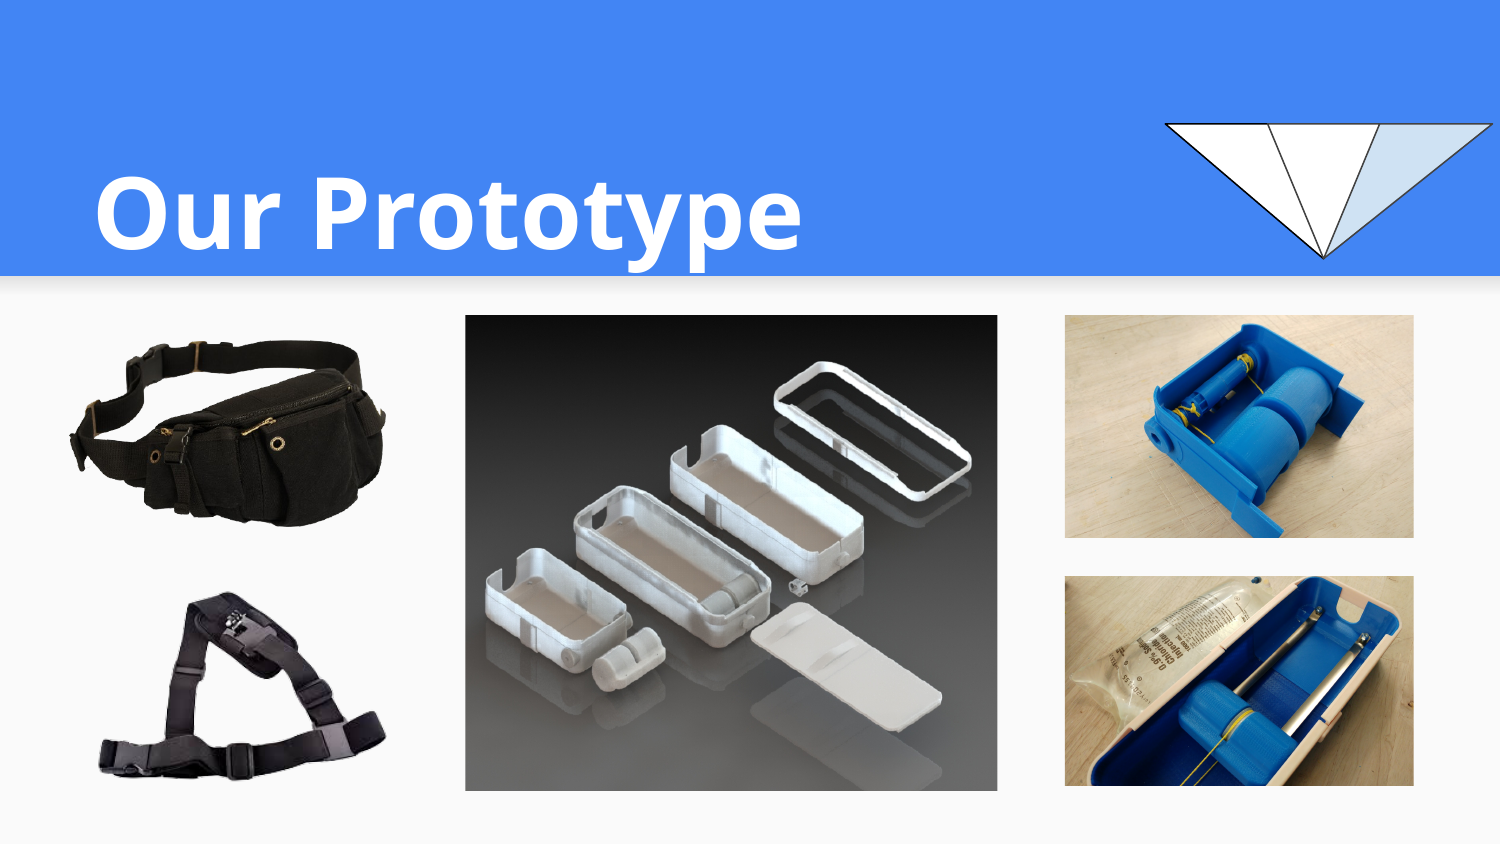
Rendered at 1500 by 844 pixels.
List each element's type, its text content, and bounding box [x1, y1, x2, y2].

picture [76, 576, 401, 793]
picture [1064, 315, 1414, 547]
title Our Prototype [77, 158, 1427, 285]
picture [1064, 576, 1414, 786]
picture [51, 321, 421, 538]
picture [465, 315, 998, 791]
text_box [1165, 123, 1493, 259]
